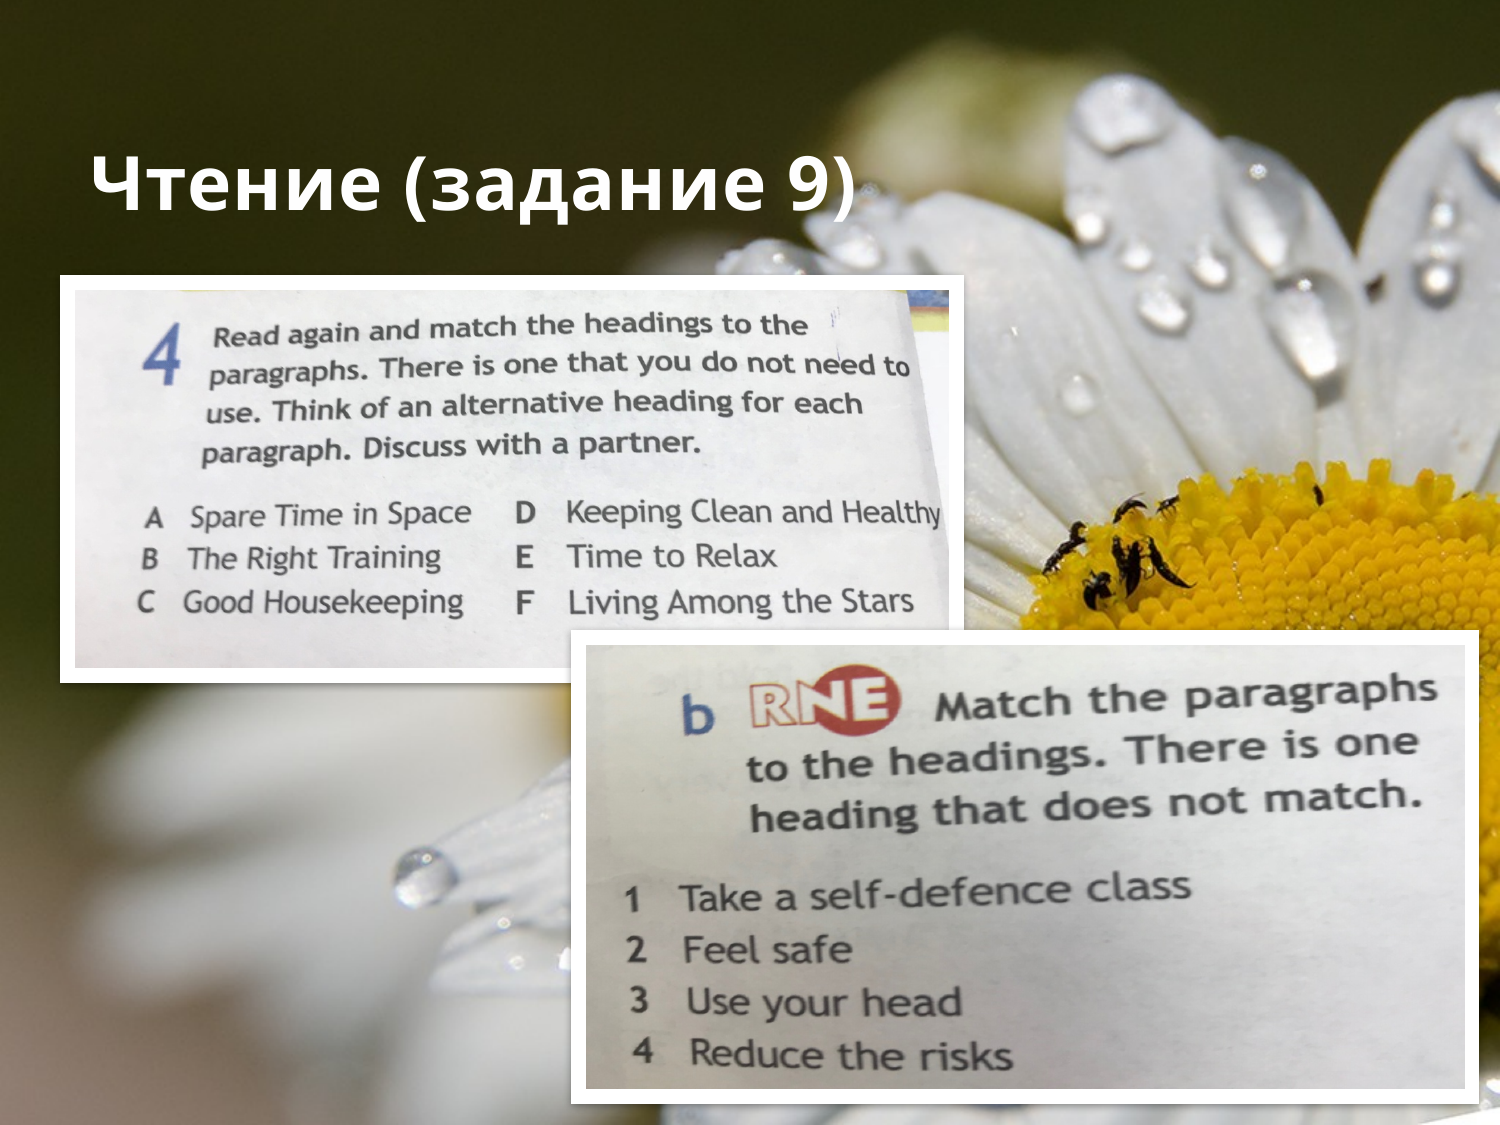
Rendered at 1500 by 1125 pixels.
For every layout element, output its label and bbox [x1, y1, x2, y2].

picture [0, 0, 1500, 1125]
list [74, 289, 950, 669]
